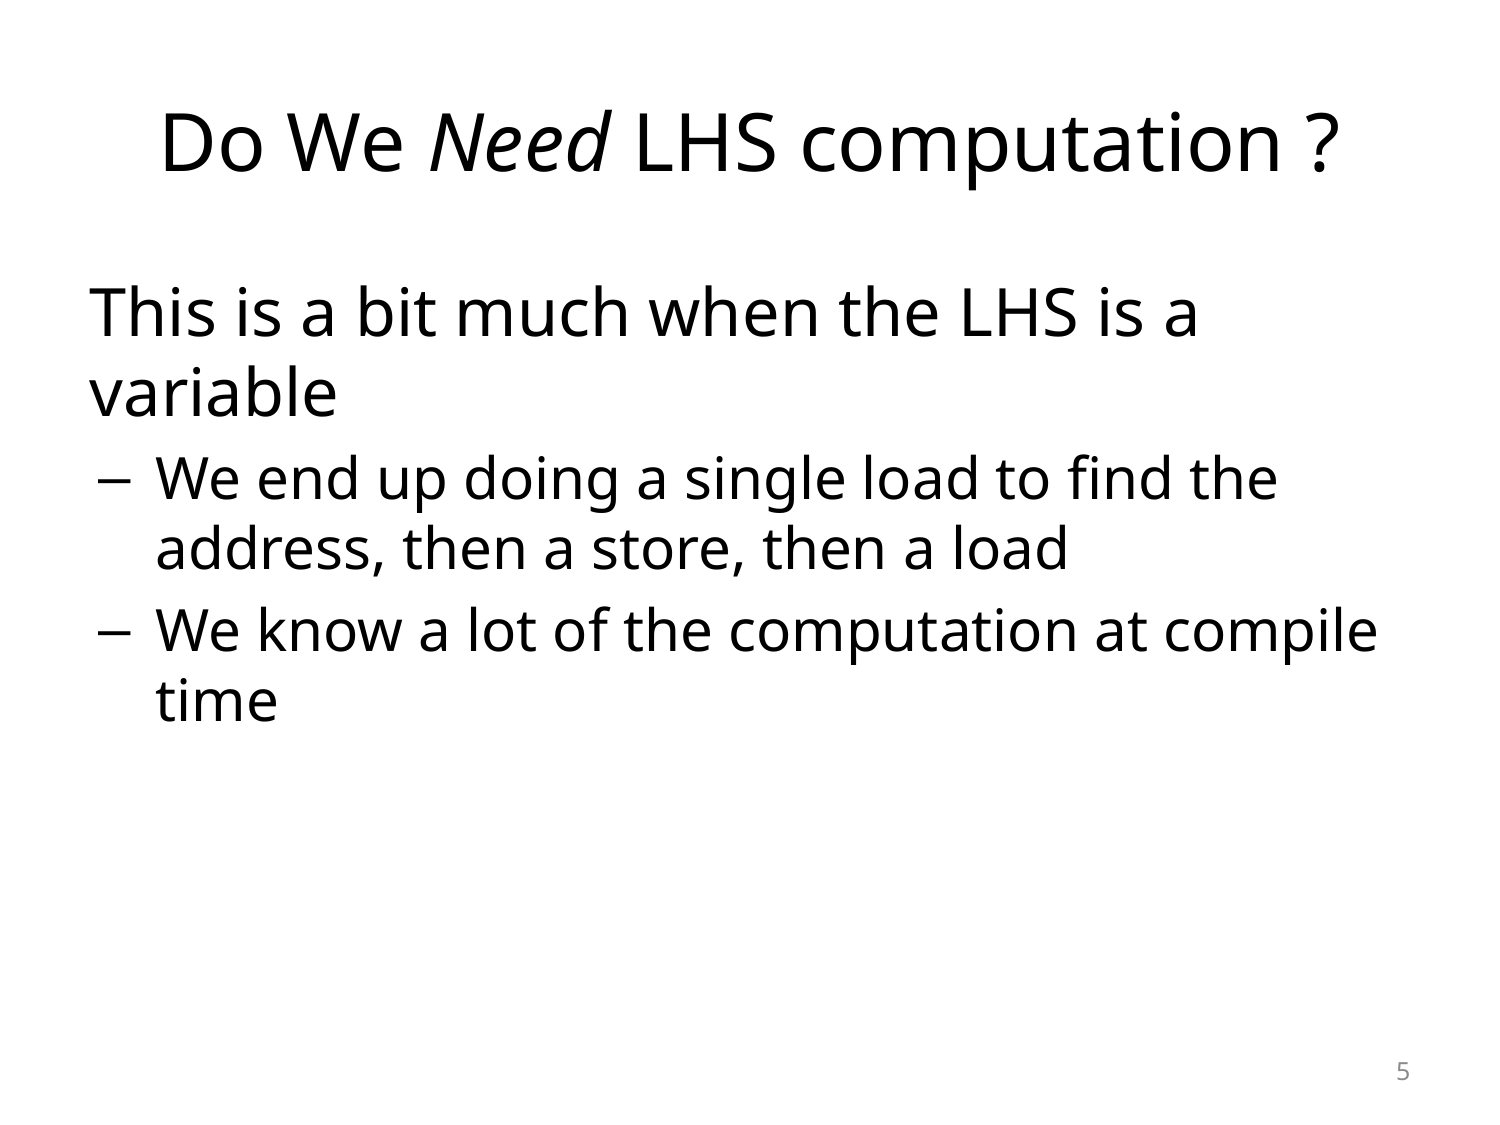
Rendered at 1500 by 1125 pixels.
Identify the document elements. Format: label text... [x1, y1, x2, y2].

slide_number 5 [1074, 1042, 1425, 1103]
title Do We Need LHS computation ? [75, 45, 1425, 233]
list This is a bit much when the LHS is a variable We end up doing a single load to find the address, then a store, then a load We know a lot of the computation at compile time [75, 262, 1425, 1005]
